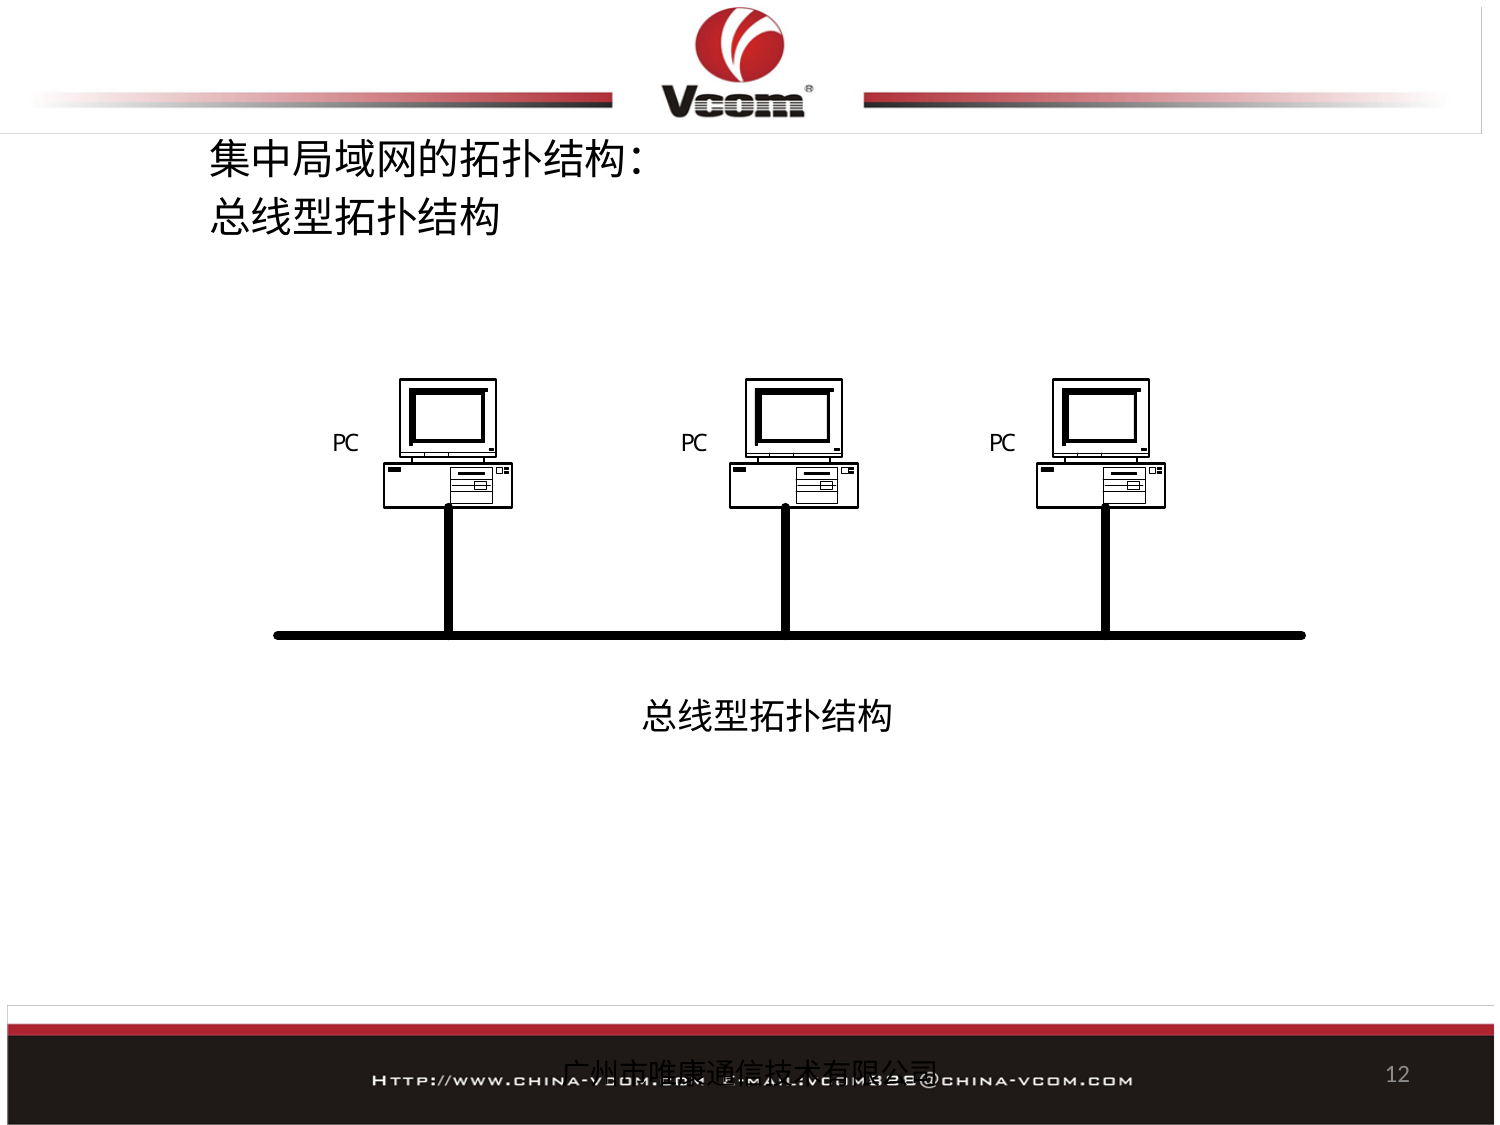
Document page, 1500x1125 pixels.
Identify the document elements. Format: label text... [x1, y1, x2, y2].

footer 广州市唯康通信技术有限公司 [512, 1042, 988, 1103]
list 集中局域网的拓扑结构： 总线型拓扑结构 [174, 125, 1450, 1025]
picture [0, 7, 1495, 1125]
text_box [124, 374, 1311, 744]
slide_number 12 [1074, 1042, 1425, 1103]
